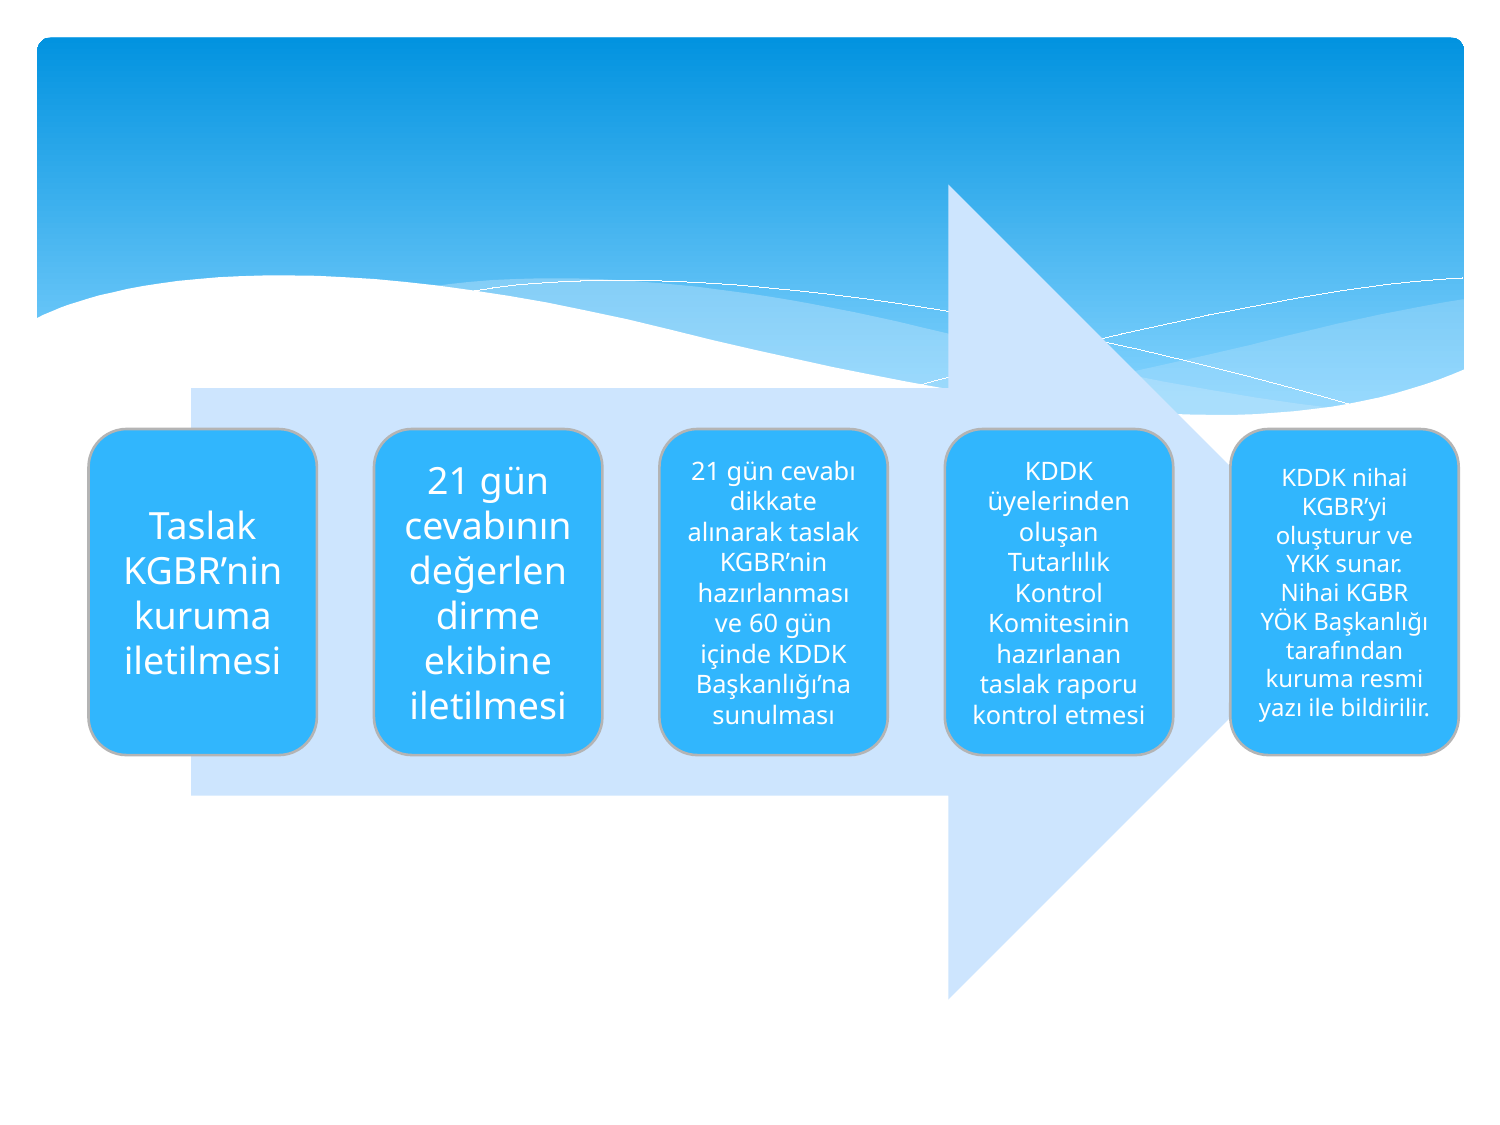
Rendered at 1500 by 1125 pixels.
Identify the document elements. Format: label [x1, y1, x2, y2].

text_box [88, 184, 1459, 1000]
